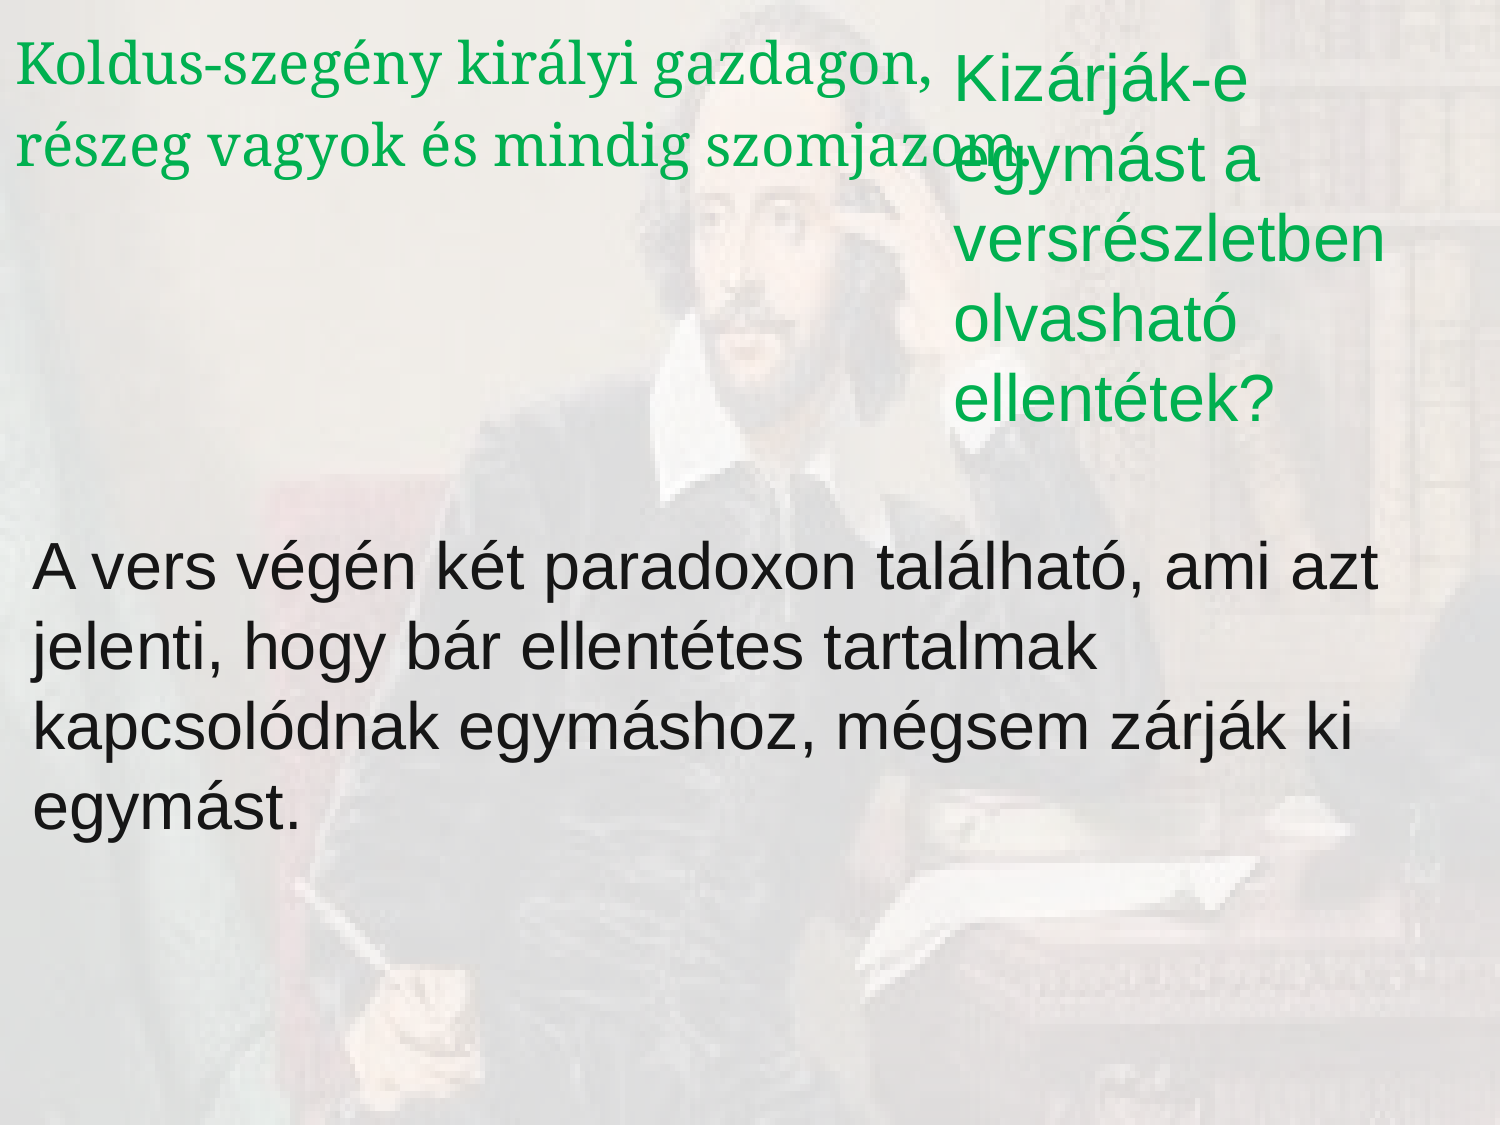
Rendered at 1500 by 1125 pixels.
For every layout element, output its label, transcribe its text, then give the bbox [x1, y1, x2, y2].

text_box Kizárják-e egymást a versrészletben olvasható ellentétek? [938, 27, 1500, 443]
text_box A vers végén két paradoxon található, ami azt jelenti, hogy bár ellentétes tartalmak kapcsolódnak egymáshoz, mégsem zárják ki egymást. [17, 515, 1436, 850]
list Koldus-szegény királyi gazdagon, részeg vagyok és mindig szomjazom. [0, 18, 1081, 463]
